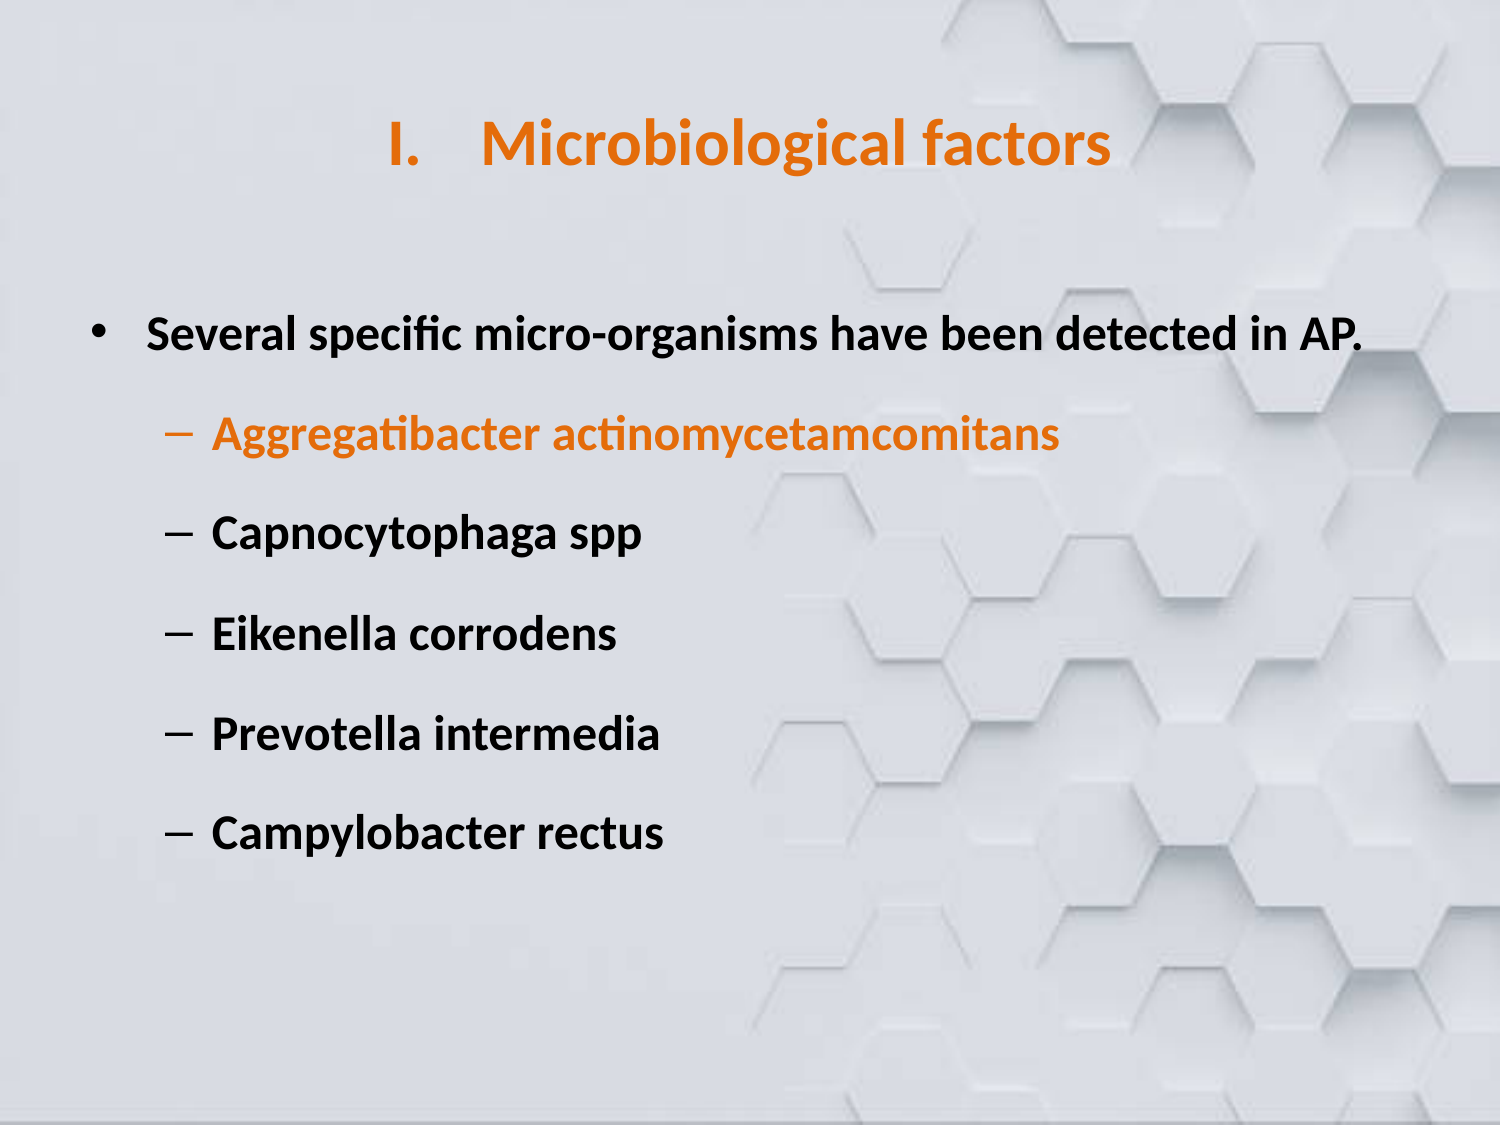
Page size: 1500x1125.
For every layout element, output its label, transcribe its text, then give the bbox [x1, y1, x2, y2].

list Several specific micro-organisms have been detected in AP. Aggregatibacter actinomycetamcomitans Capnocytophaga spp Eikenella corrodens Prevotella intermedia Campylobacter rectus [75, 262, 1425, 1005]
title Microbiological factors [75, 45, 1425, 233]
picture [0, 0, 1500, 1125]
